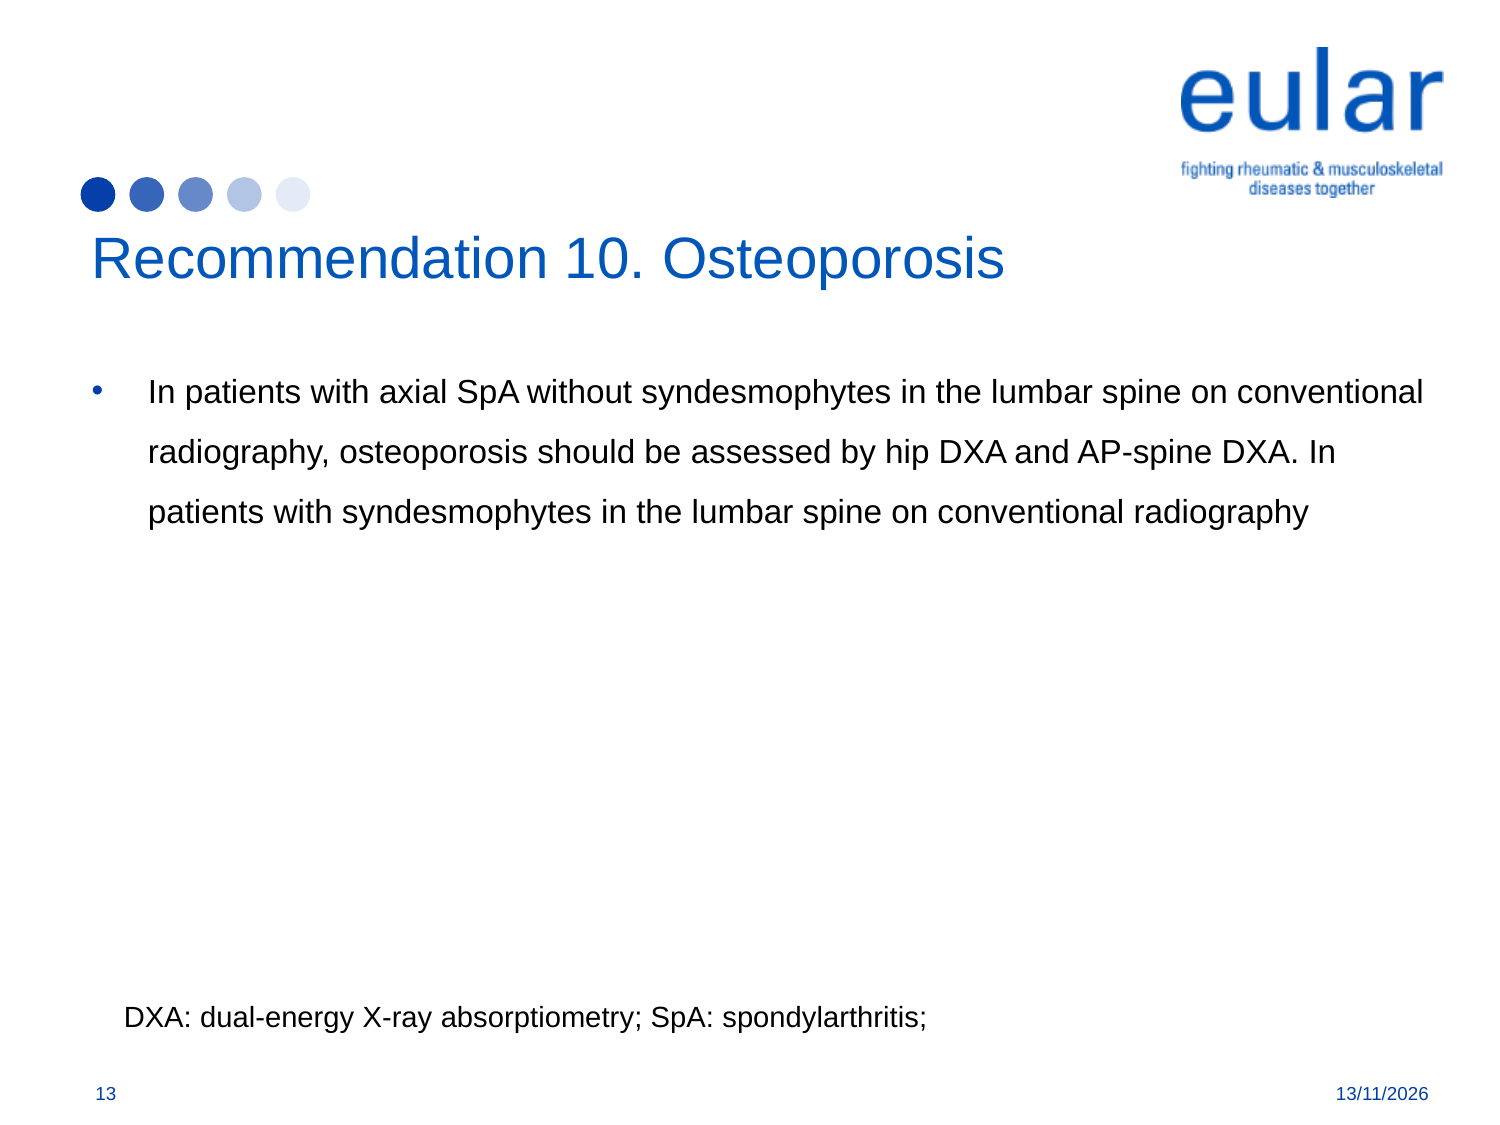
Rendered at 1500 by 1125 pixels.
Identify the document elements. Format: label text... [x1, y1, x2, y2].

slide_number 13 [80, 1062, 224, 1123]
title Recommendation 10. Osteoporosis [76, 213, 1444, 318]
picture [1181, 47, 1444, 198]
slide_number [1242, 1062, 1444, 1123]
list In patients with axial SpA without syndesmophytes in the lumbar spine on conventional radiography, osteoporosis should be assessed by hip DXA and AP-spine DXA. In patients with syndesmophytes in the lumbar spine on conventional radiography [76, 343, 1444, 1020]
text_box DXA: dual-energy X-ray absorptiometry; SpA: spondylarthritis; [108, 990, 1412, 1041]
